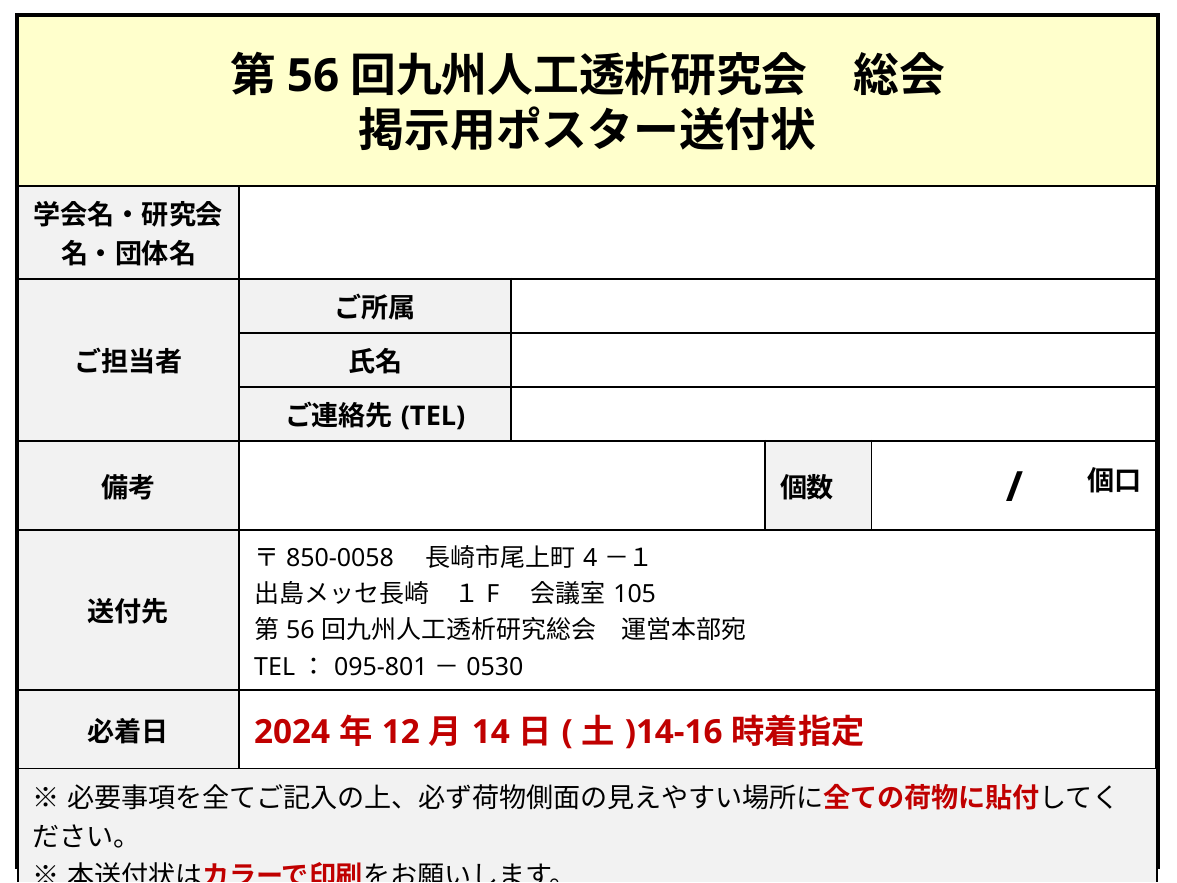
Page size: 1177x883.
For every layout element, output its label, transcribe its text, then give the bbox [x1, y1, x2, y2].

table_cell [512, 280, 1156, 332]
table_cell [240, 442, 764, 529]
table_cell 2024年12月14日(土)14-16時着指定 [240, 691, 1156, 768]
table_cell 備考 [19, 442, 238, 529]
table_cell 氏名 [240, 334, 510, 386]
text_box 第56回九州人工透析研究会 総会 掲示用ポスター送付状 [17, 15, 1158, 185]
table_cell [512, 334, 1156, 386]
table_cell 〒850‐0058 長崎市尾上町4－１ 出島メッセ長崎 １F 会議室105 第56回九州人工透析研究総会 運営本部宛 TEL：095‐801－0530 [240, 531, 1156, 689]
table_header 学会名・研究会名・団体名 [19, 187, 238, 278]
table_cell ※必要事項を全てご記入の上、必ず荷物側面の見えやすい場所に全ての荷物に貼付してください。 ※本送付状はカラーで印刷をお願いします。 ※本学会はチラシはお受けしておりません。 [19, 769, 1156, 882]
table_cell 送付先 [19, 531, 238, 689]
table_cell ご連絡先(TEL) [240, 388, 510, 440]
table_cell / [872, 442, 1156, 529]
table_header [240, 187, 1156, 278]
table_cell 個数 [766, 442, 871, 529]
table_cell ご担当者 [19, 280, 238, 440]
table_cell ご所属 [240, 280, 510, 332]
table_cell 必着日 [19, 691, 238, 768]
text_box 個口 [1072, 455, 1157, 504]
table_cell [512, 388, 1156, 440]
